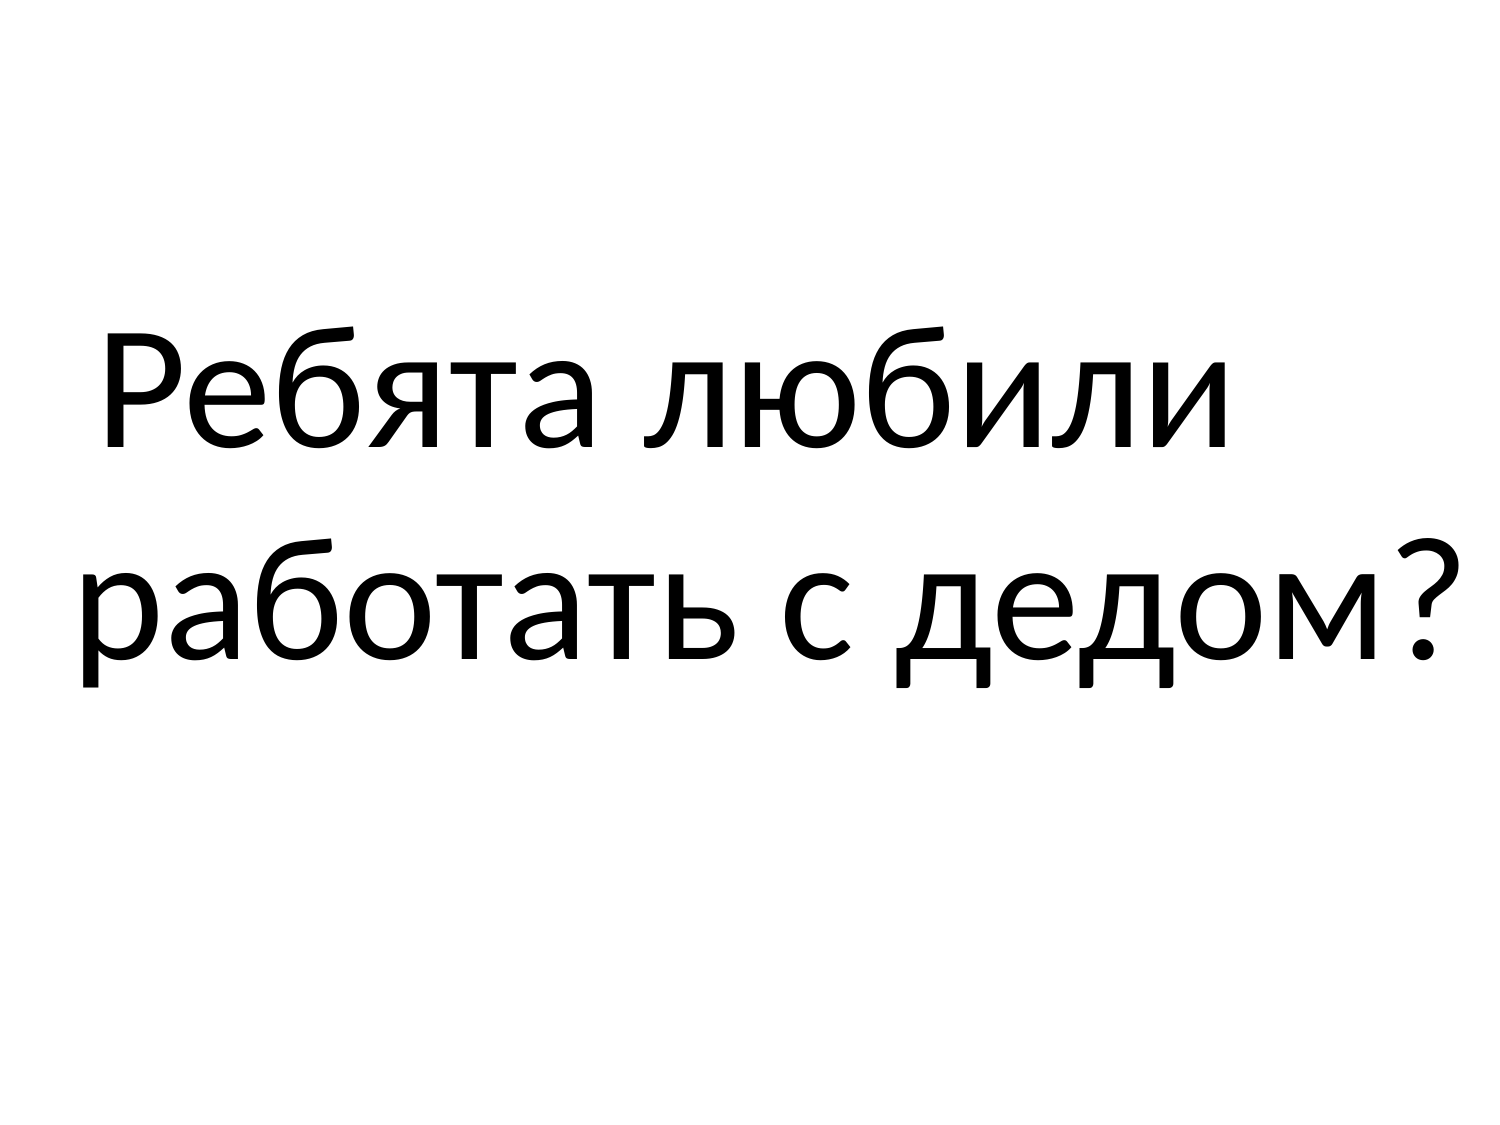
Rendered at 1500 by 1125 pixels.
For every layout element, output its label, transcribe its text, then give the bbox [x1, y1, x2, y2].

list Ребята любили работать с дедом? [0, 262, 1500, 1005]
